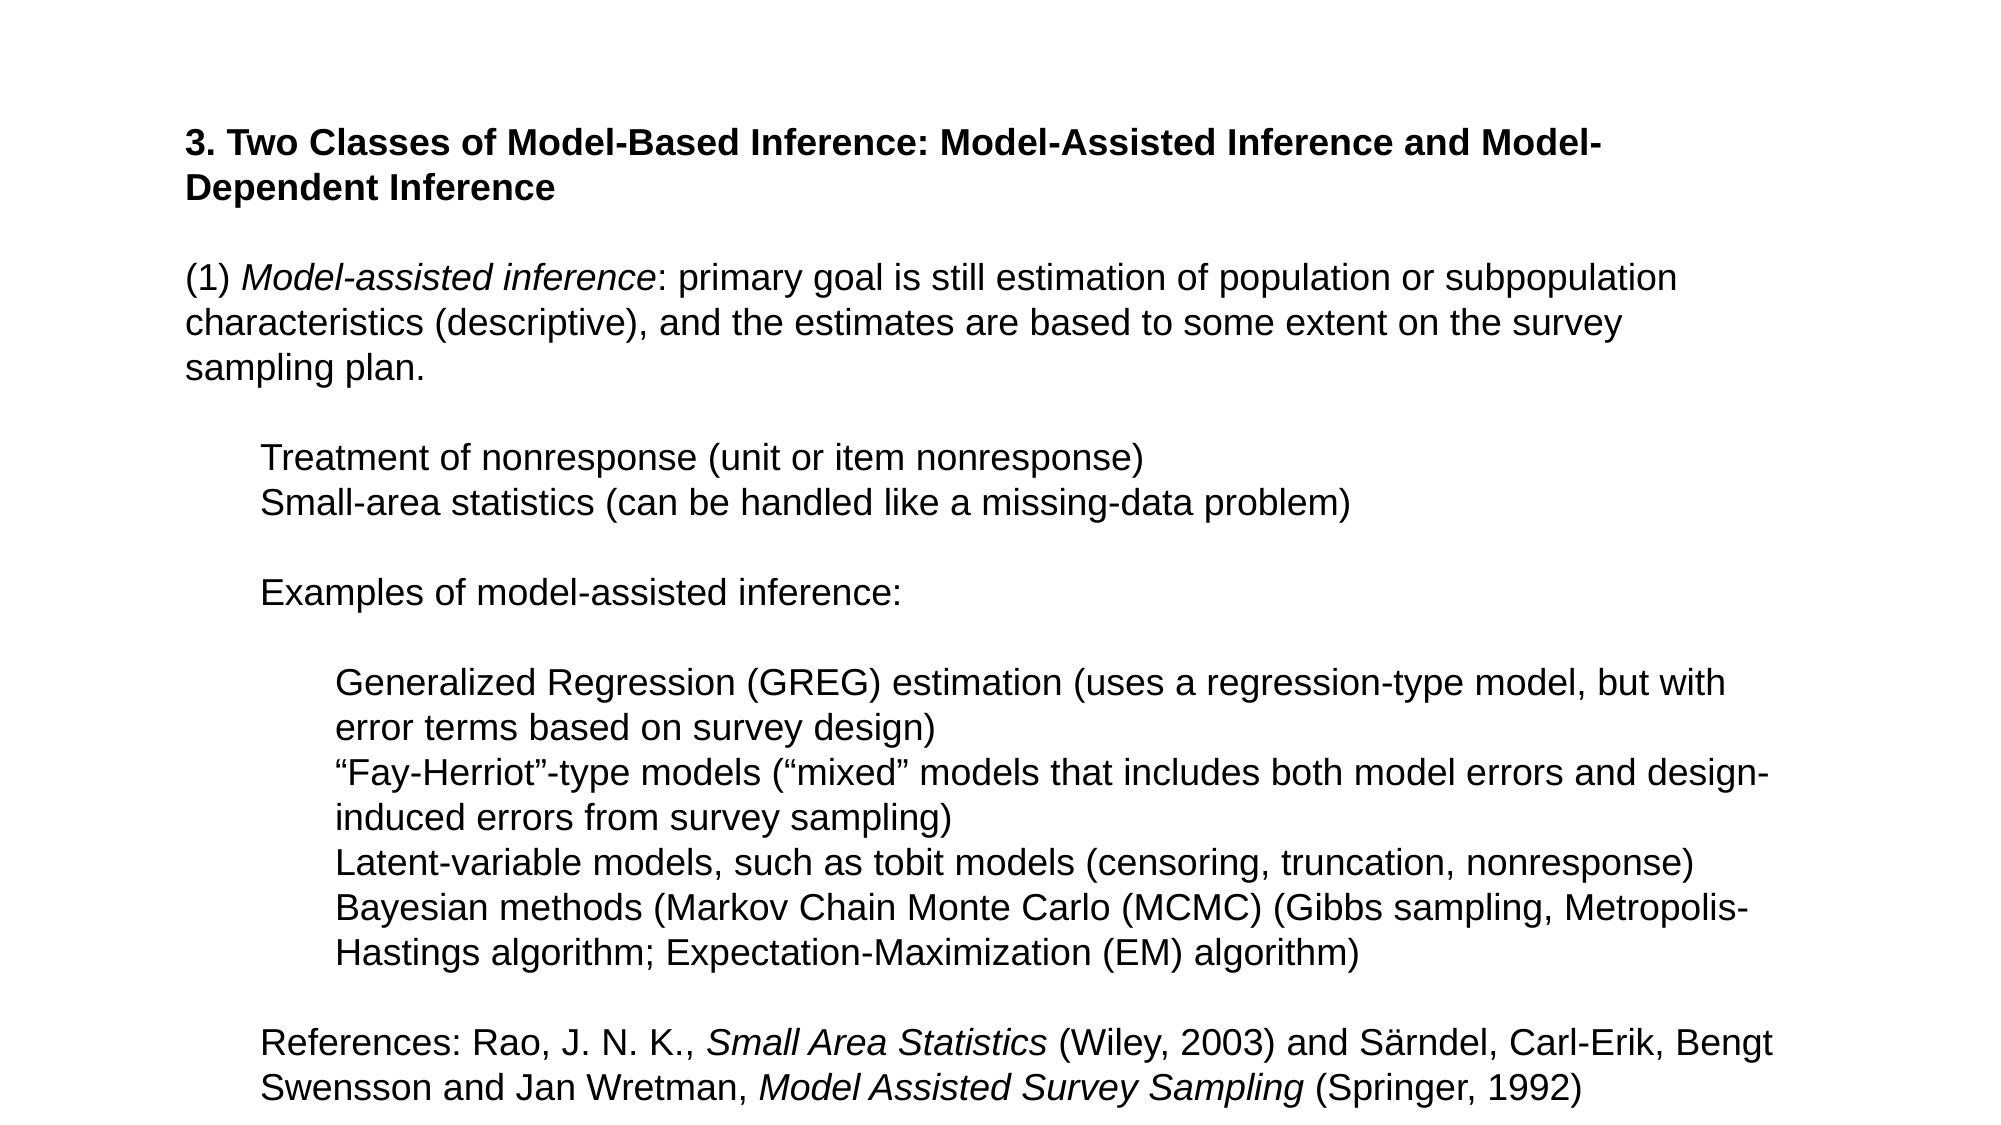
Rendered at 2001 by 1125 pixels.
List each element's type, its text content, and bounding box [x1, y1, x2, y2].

text_box 3. Two Classes of Model-Based Inference: Model-Assisted Inference and Model-Dependent Inference (1) Model-assisted inference: primary goal is still estimation of population or subpopulation characteristics (descriptive), and the estimates are based to some extent on the survey sampling plan. Treatment of nonresponse (unit or item nonresponse) Small-area statistics (can be handled like a missing-data problem) Examples of model-assisted inference: Generalized Regression (GREG) estimation (uses a regression-type model, but with error terms based on survey design) “Fay-Herriot”-type models (“mixed” models that includes both model errors and design-induced errors from survey sampling) Latent-variable models, such as tobit models (censoring, truncation, nonresponse) Bayesian methods (Markov Chain Monte Carlo (MCMC) (Gibbs sampling, Metropolis-Hastings algorithm; Expectation-Maximization (EM) algorithm) References: Rao, J. N. K., Small Area Statistics (Wiley, 2003) and Särndel, Carl-Erik, Bengt Swensson and Jan Wretman, Model Assisted Survey Sampling (Springer, 1992) [170, 110, 1796, 1115]
